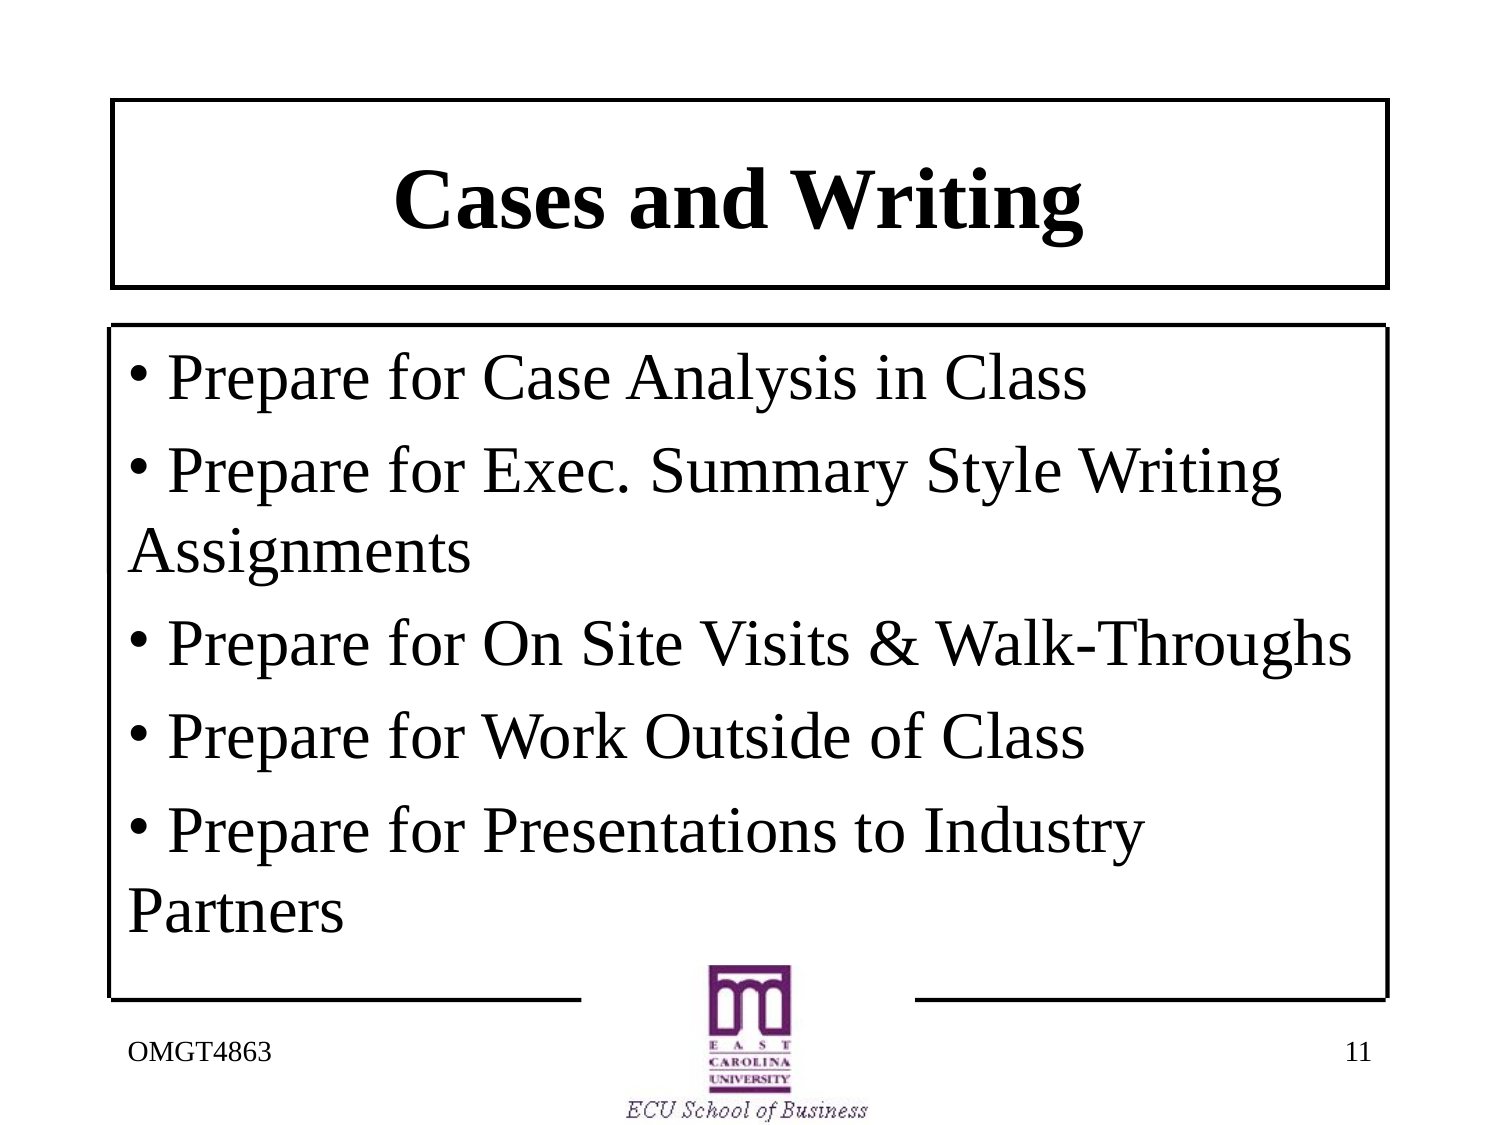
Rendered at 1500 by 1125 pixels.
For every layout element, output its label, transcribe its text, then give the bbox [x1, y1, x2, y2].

slide_number 11 [1074, 1025, 1388, 1100]
slide_number OMGT4863 [112, 1025, 425, 1100]
picture [624, 965, 875, 1125]
title Cases and Writing [110, 98, 1390, 290]
subtitle Prepare for Case Analysis in Class Prepare for Exec. Summary Style Writing Assignments Prepare for On Site Visits & Walk-Throughs Prepare for Work Outside of Class Prepare for Presentations to Industry Partners [112, 324, 1388, 963]
